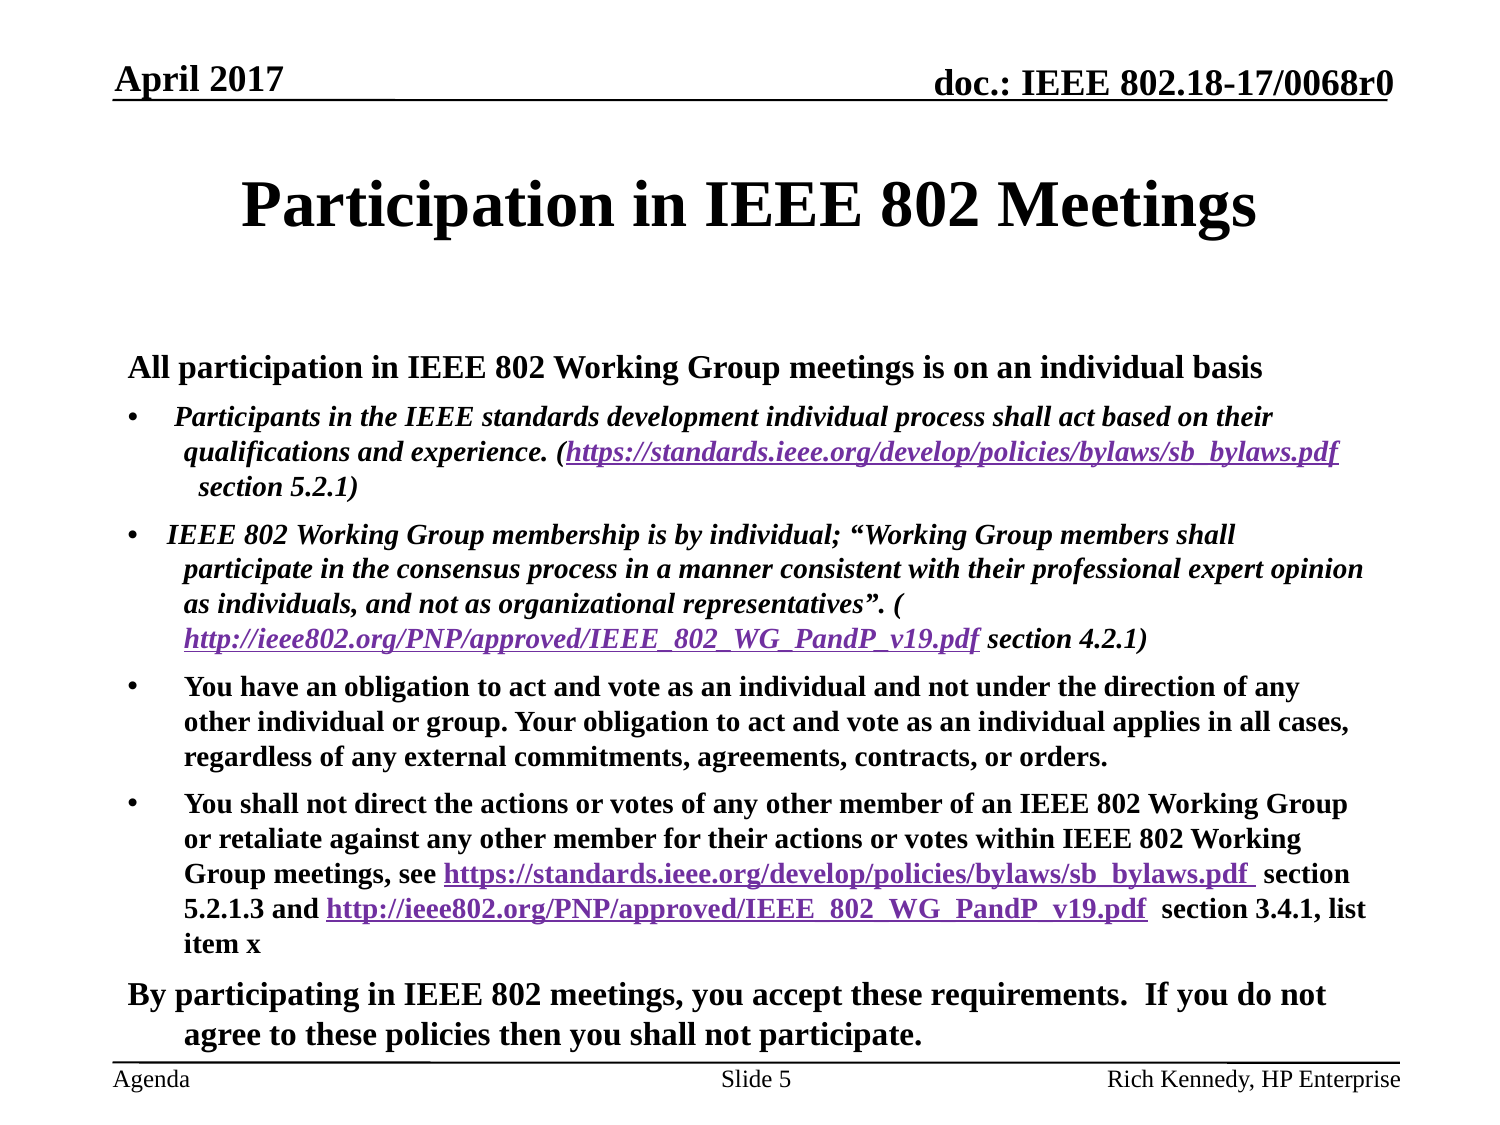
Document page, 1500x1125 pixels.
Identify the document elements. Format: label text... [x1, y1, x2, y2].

footer Rich Kennedy, HP Enterprise [878, 1061, 1402, 1093]
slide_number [114, 54, 423, 100]
list All participation in IEEE 802 Working Group meetings is on an individual basis • Participants in the IEEE standards development individual process shall act based on their qualifications and experience. (https://standards.ieee.org/develop/policies/bylaws/sb_bylaws.pdf section 5.2.1) • IEEE 802 Working Group membership is by individual; “Working Group members shall participate in the consensus process in a manner consistent with their professional expert opinion as individuals, and not as organizational representatives”. (http://ieee802.org/PNP/approved/IEEE_802_WG_PandP_v19.pdf section 4.2.1) You have an obligation to act and vote as an individual and not under the direction of any other individual or group. Your obligation to act and vote as an individual applies in all cases, regardless of any external commitments, agreements, contracts, or orders. You shall not direct the actions or votes of any other member of an IEEE 802 Working Group or retaliate against any other member for their actions or votes within IEEE 802 Working Group meetings, see https://standards.ieee.org/develop/policies/bylaws/sb_bylaws.pdf section 5.2.1.3 and http://ieee802.org/PNP/approved/IEEE_802_WG_PandP_v19.pdf section 3.4.1, list item x By participating in IEEE 802 meetings, you accept these requirements. If you do not agree to these policies then you shall not participate. [112, 337, 1388, 1013]
slide_number Slide 5 [712, 1061, 800, 1123]
title Participation in IEEE 802 Meetings [112, 112, 1388, 288]
